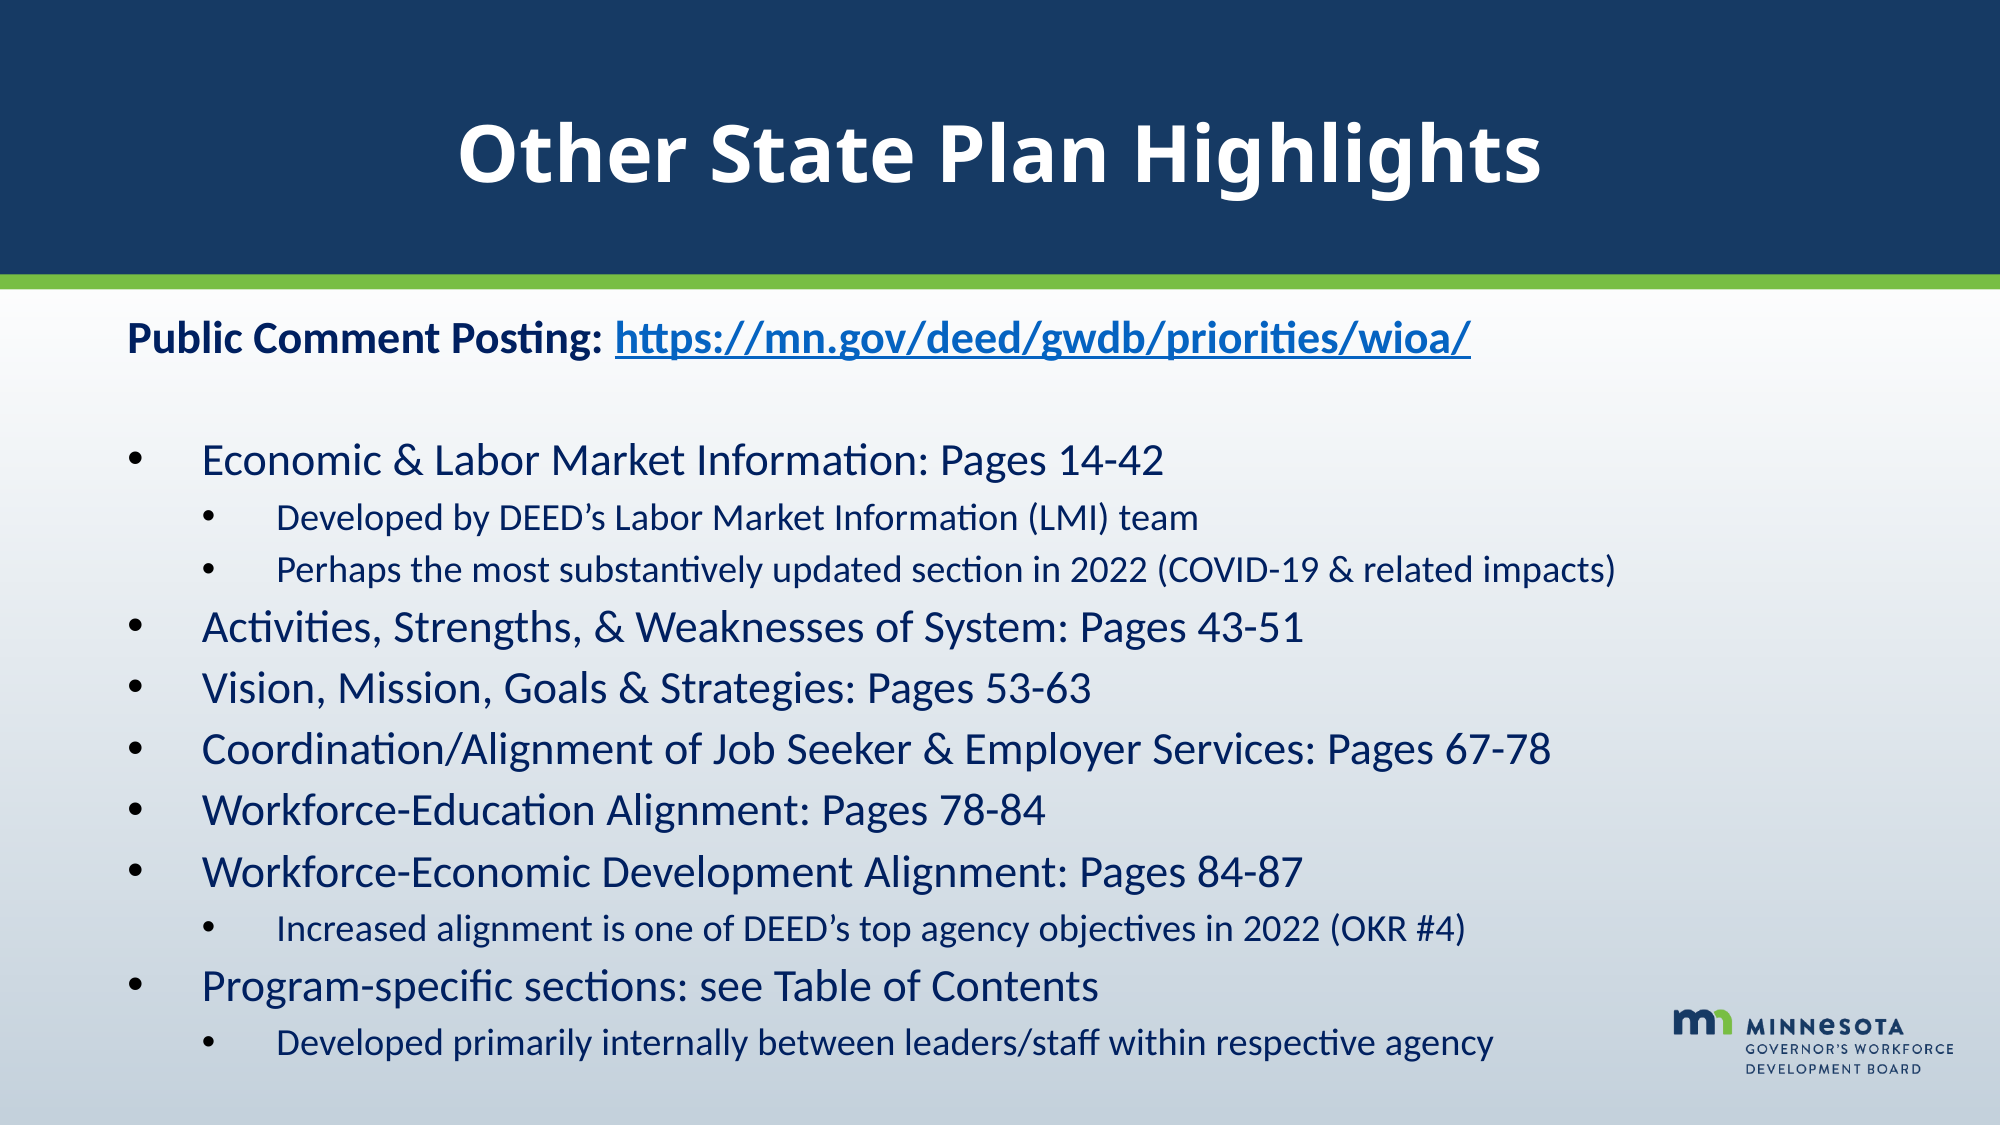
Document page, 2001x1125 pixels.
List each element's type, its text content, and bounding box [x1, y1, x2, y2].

title Other State Plan Highlights [137, 48, 1863, 266]
list Public Comment Posting: https://mn.gov/deed/gwdb/priorities/wioa/ Economic & Labor Market Information: Pages 14-42 Developed by DEED’s Labor Market Information (LMI) team Perhaps the most substantively updated section in 2022 (COVID-19 & related impacts) Activities, Strengths, & Weaknesses of System: Pages 43-51 Vision, Mission, Goals & Strategies: Pages 53-63 Coordination/Alignment of Job Seeker & Employer Services: Pages 67-78 Workforce-Education Alignment: Pages 78-84 Workforce-Economic Development Alignment: Pages 84-87 Increased alignment is one of DEED’s top agency objectives in 2022 (OKR #4) Program-specific sections: see Table of Contents Developed primarily internally between leaders/staff within respective agency [97, 306, 1903, 1077]
picture [0, 0, 2000, 1125]
